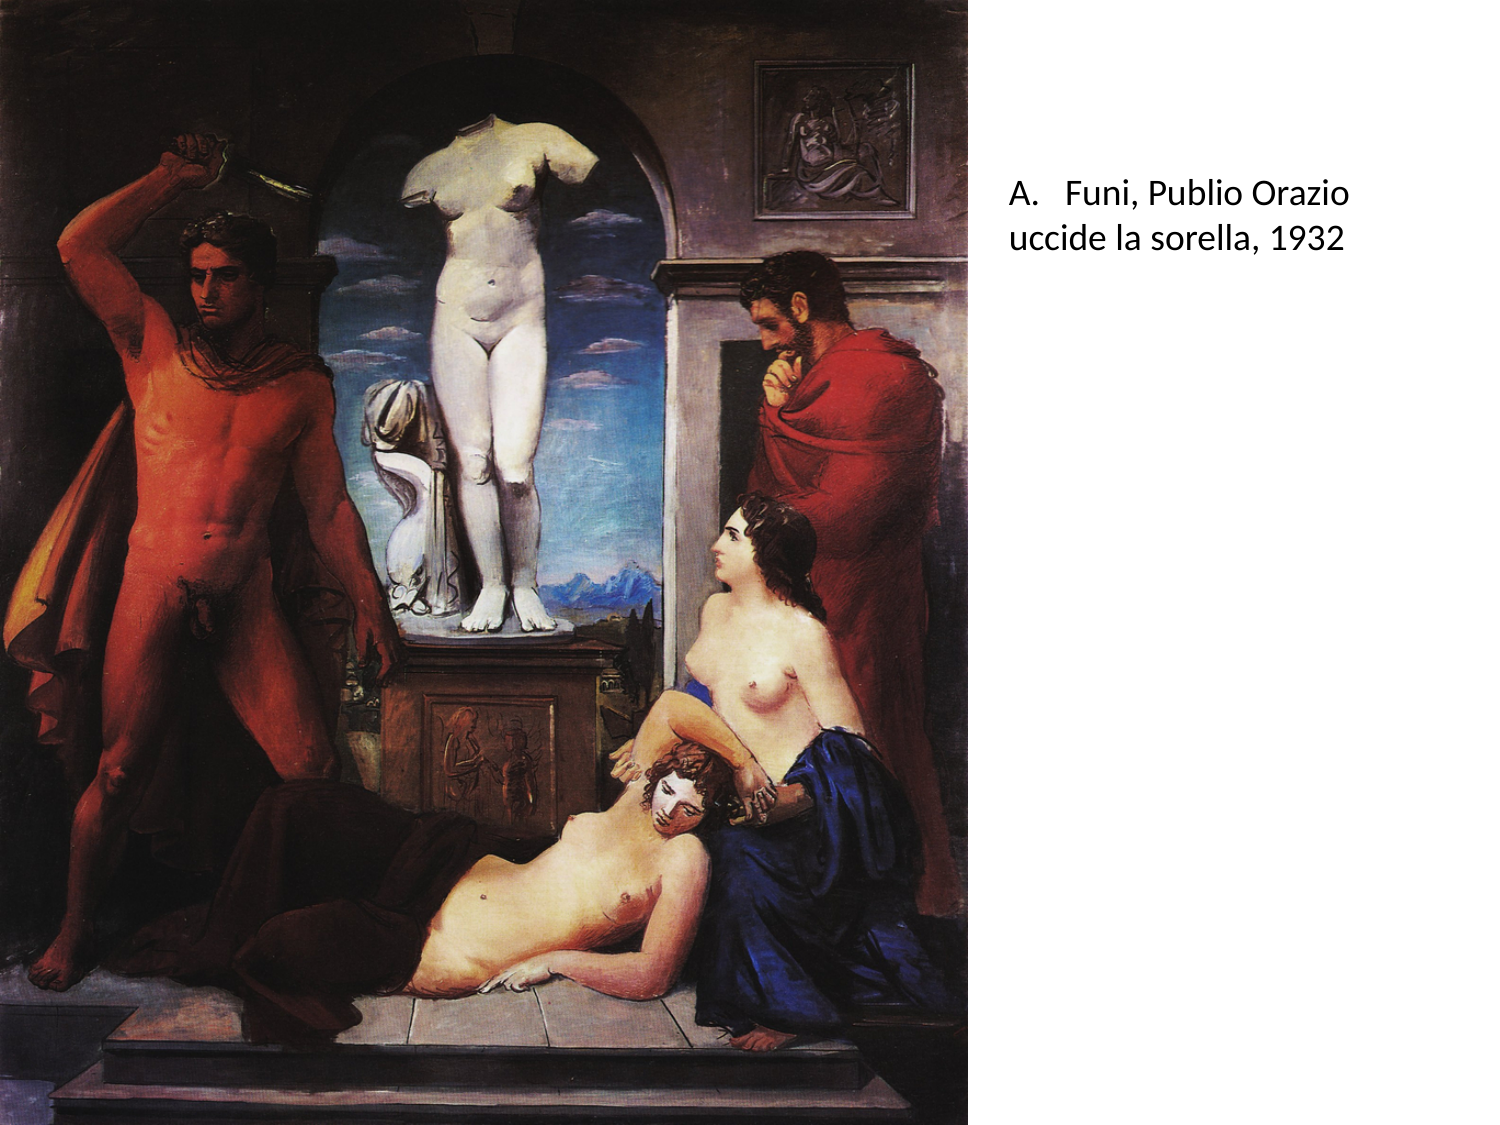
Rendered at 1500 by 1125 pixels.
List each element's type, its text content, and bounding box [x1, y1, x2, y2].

picture [0, 0, 969, 1125]
text_box Funi, Publio Orazio uccide la sorella, 1932 [994, 160, 1473, 266]
